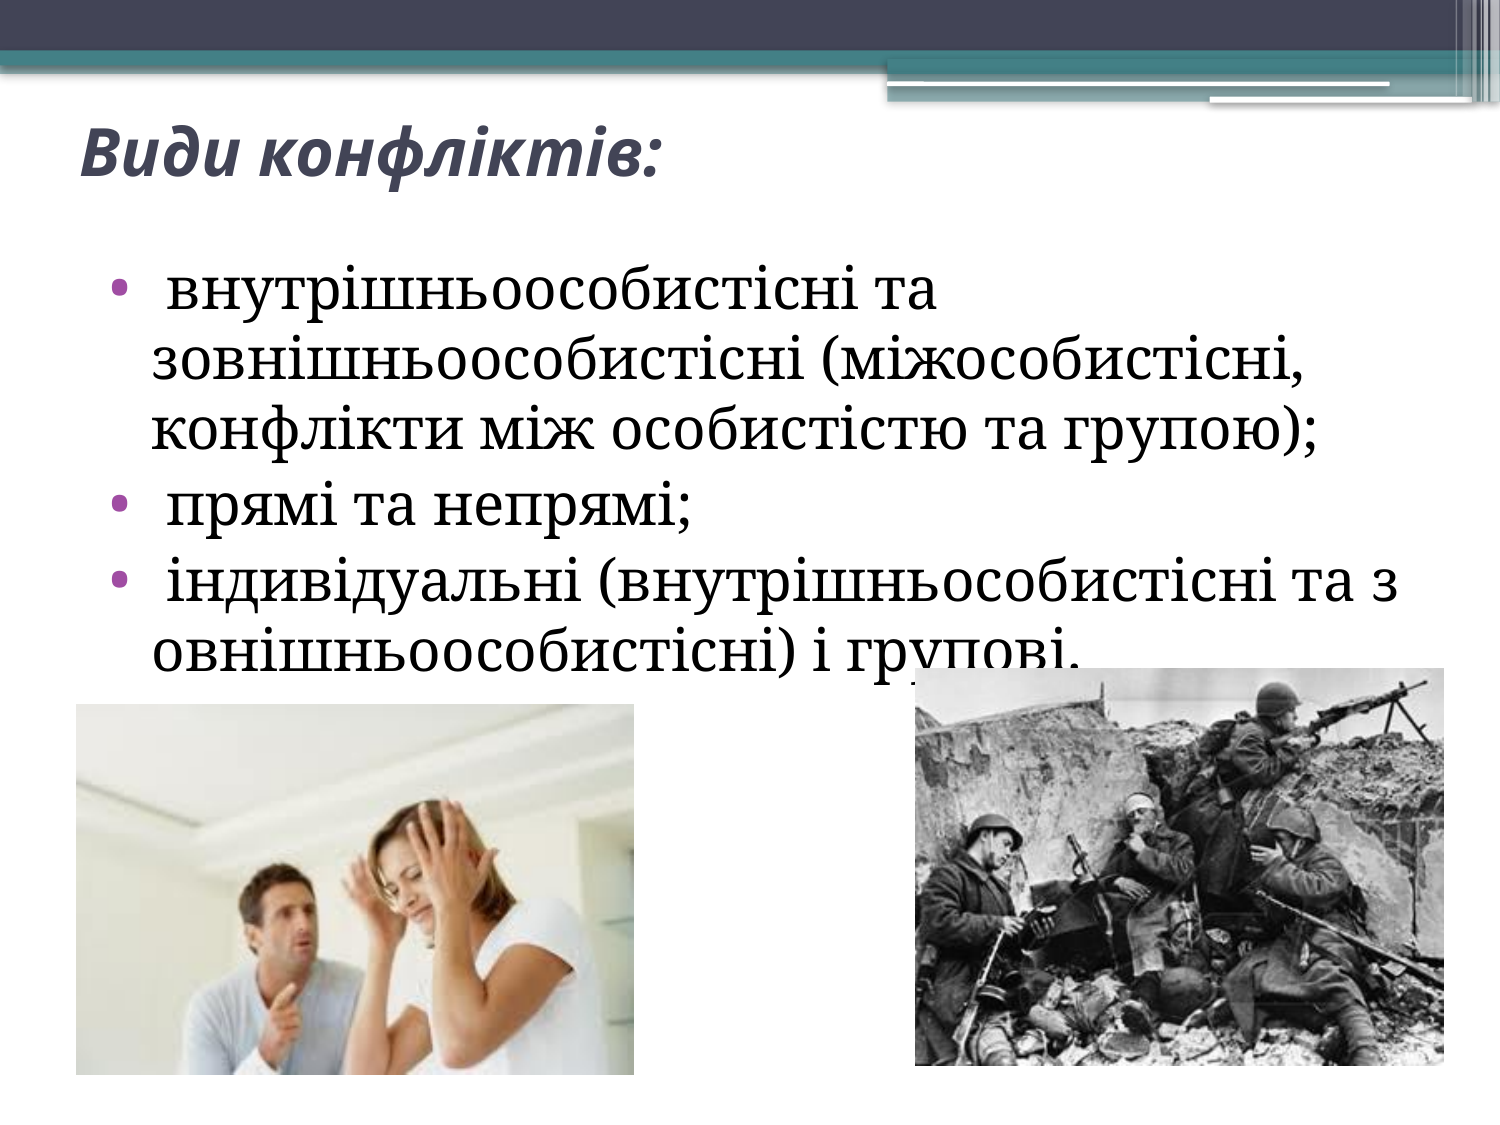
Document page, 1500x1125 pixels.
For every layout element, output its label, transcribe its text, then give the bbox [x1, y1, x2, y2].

title Види конфліктів: [64, 101, 1415, 277]
list внутрішньоособистісні та зовнішньоособистісні (міжособистісні, конфлікти між особистістю та групою); прямі та непрямі; індивідуальні (внутрішньособистісні та зовнішньоособистісні) і групові. [76, 243, 1427, 953]
picture [76, 703, 634, 1075]
picture [915, 668, 1444, 1067]
